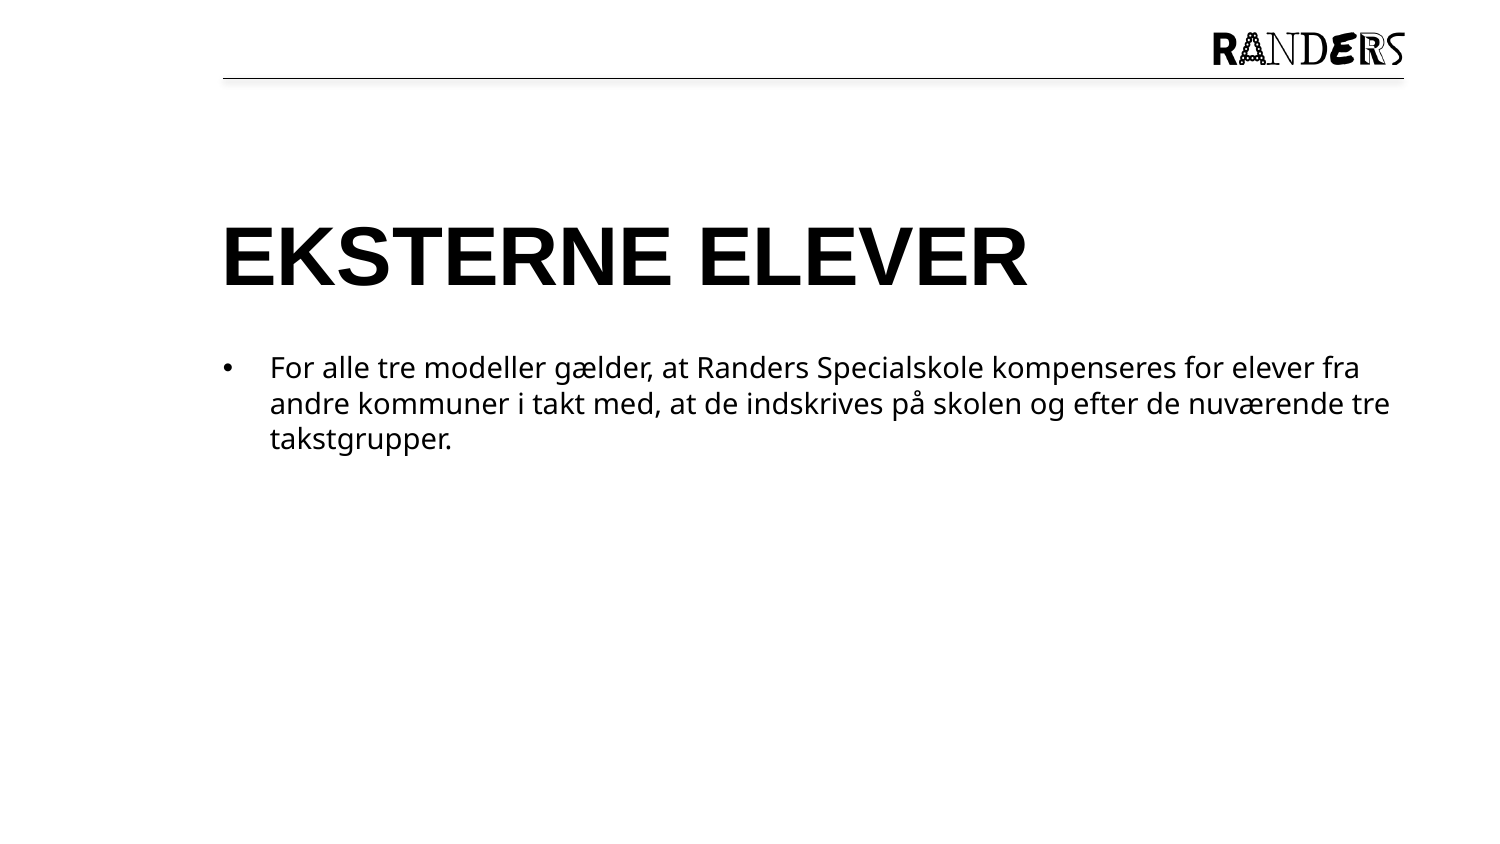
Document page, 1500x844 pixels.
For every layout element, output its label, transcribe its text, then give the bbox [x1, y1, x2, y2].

list For alle tre modeller gælder, at Randers Specialskole kompenseres for elever fra andre kommuner i takt med, at de indskrives på skolen og efter de nuværende tre takstgrupper. [222, 349, 1406, 719]
title Eksterne elever [221, 115, 1404, 303]
